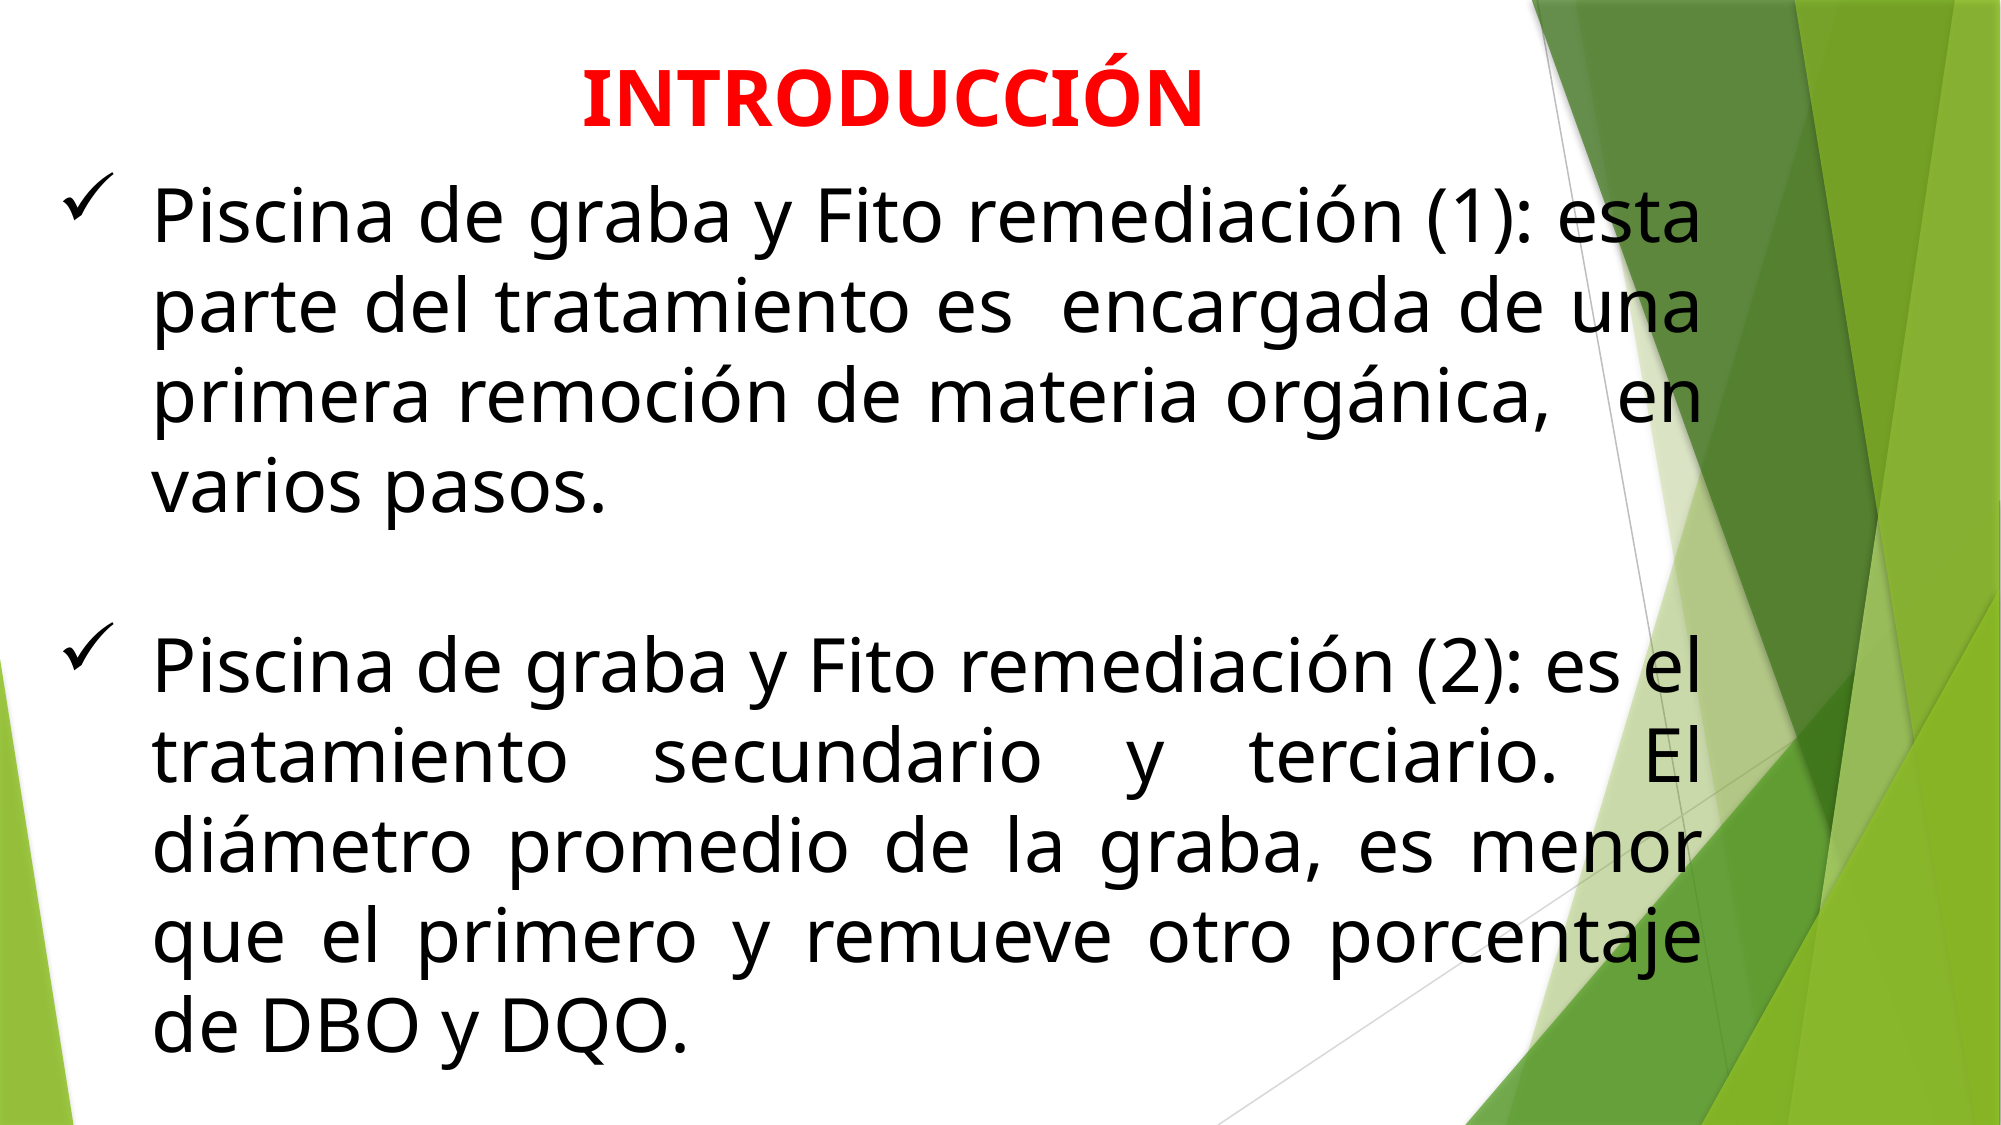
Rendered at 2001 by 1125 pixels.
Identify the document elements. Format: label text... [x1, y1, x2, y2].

text_box INTRODUCCIÓN [567, 40, 1255, 173]
text_box Piscina de graba y Fito remediación (1): esta parte del tratamiento es encargada de una primera remoción de materia orgánica, en varios pasos. Piscina de graba y Fito remediación (2): es el tratamiento secundario y terciario. El diámetro promedio de la graba, es menor que el primero y remueve otro porcentaje de DBO y DQO. [43, 159, 1720, 1075]
